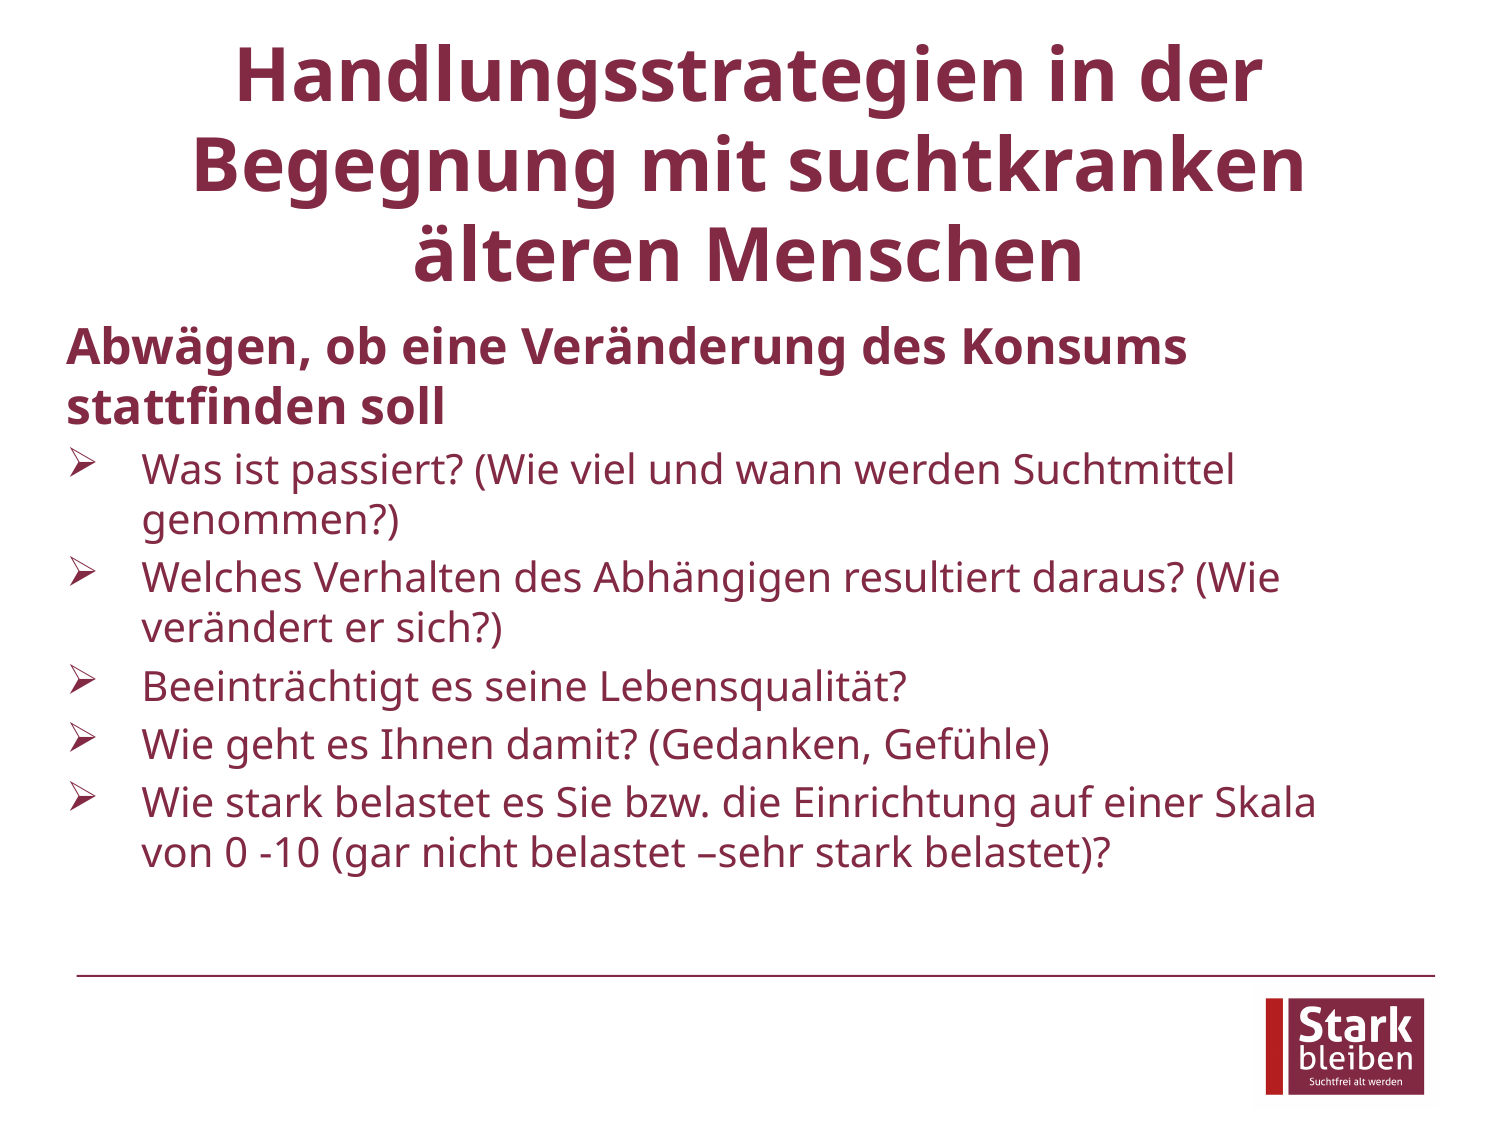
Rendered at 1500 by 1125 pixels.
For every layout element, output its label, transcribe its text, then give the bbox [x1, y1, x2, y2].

title Handlungsstrategien in der Begegnung mit suchtkranken älteren Menschen [102, 71, 1397, 253]
list Abwägen, ob eine Veränderung des Konsums stattfinden soll Was ist passiert? (Wie viel und wann werden Suchtmittel genommen?) Welches Verhalten des Abhängigen resultiert daraus? (Wie verändert er sich?) Beeinträchtigt es seine Lebensqualität? Wie geht es Ihnen damit? (Gedanken, Gefühle) Wie stark belastet es Sie bzw. die Einrichtung auf einer Skala von 0 -10 (gar nicht belastet –sehr stark belastet)? [51, 307, 1397, 1028]
picture [1251, 983, 1439, 1110]
